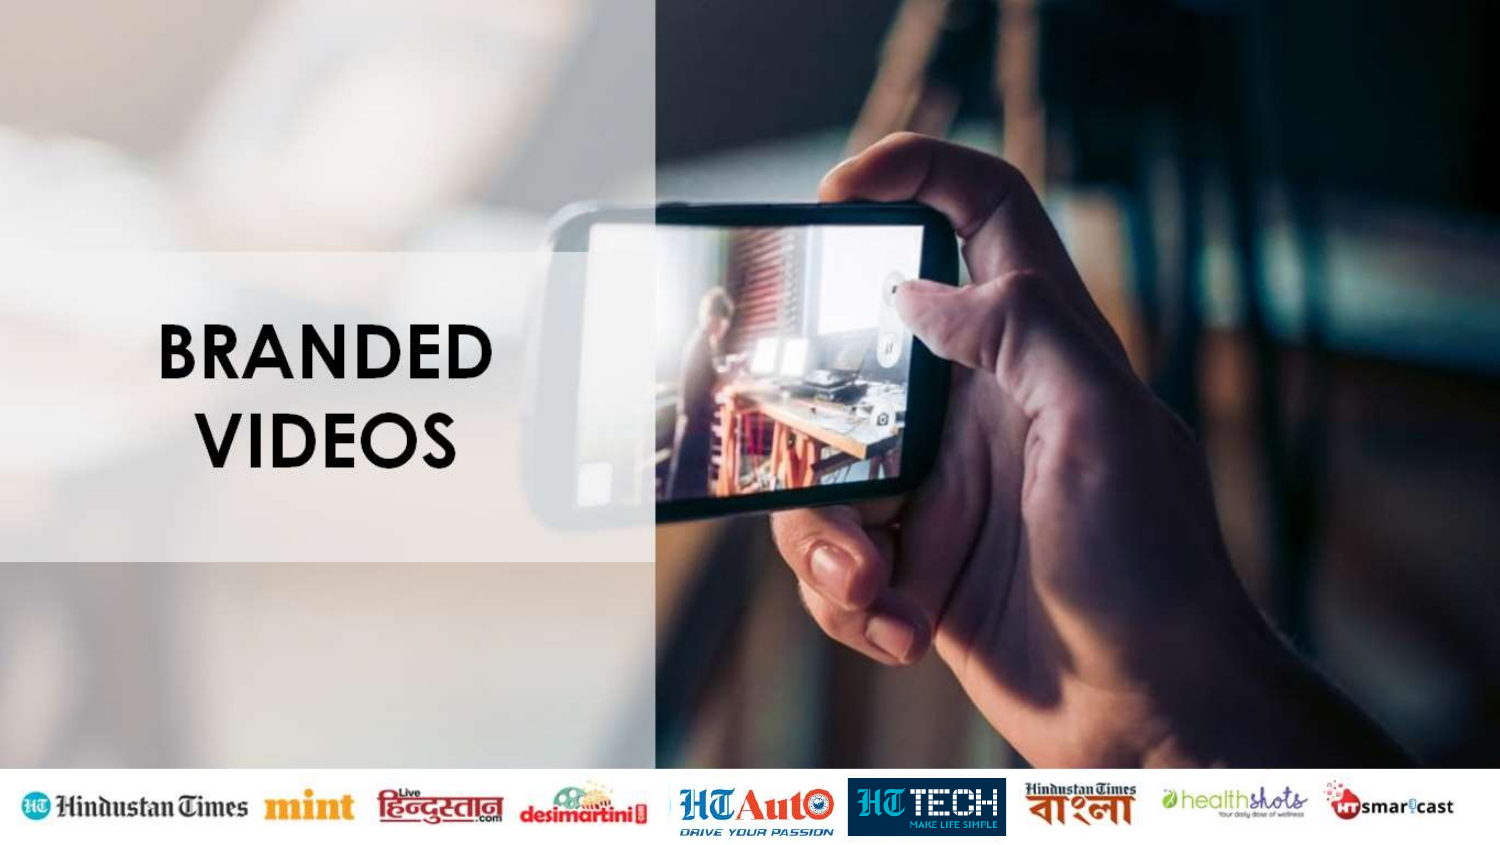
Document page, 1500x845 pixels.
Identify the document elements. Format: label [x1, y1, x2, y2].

text_box [0, 0, 1500, 845]
